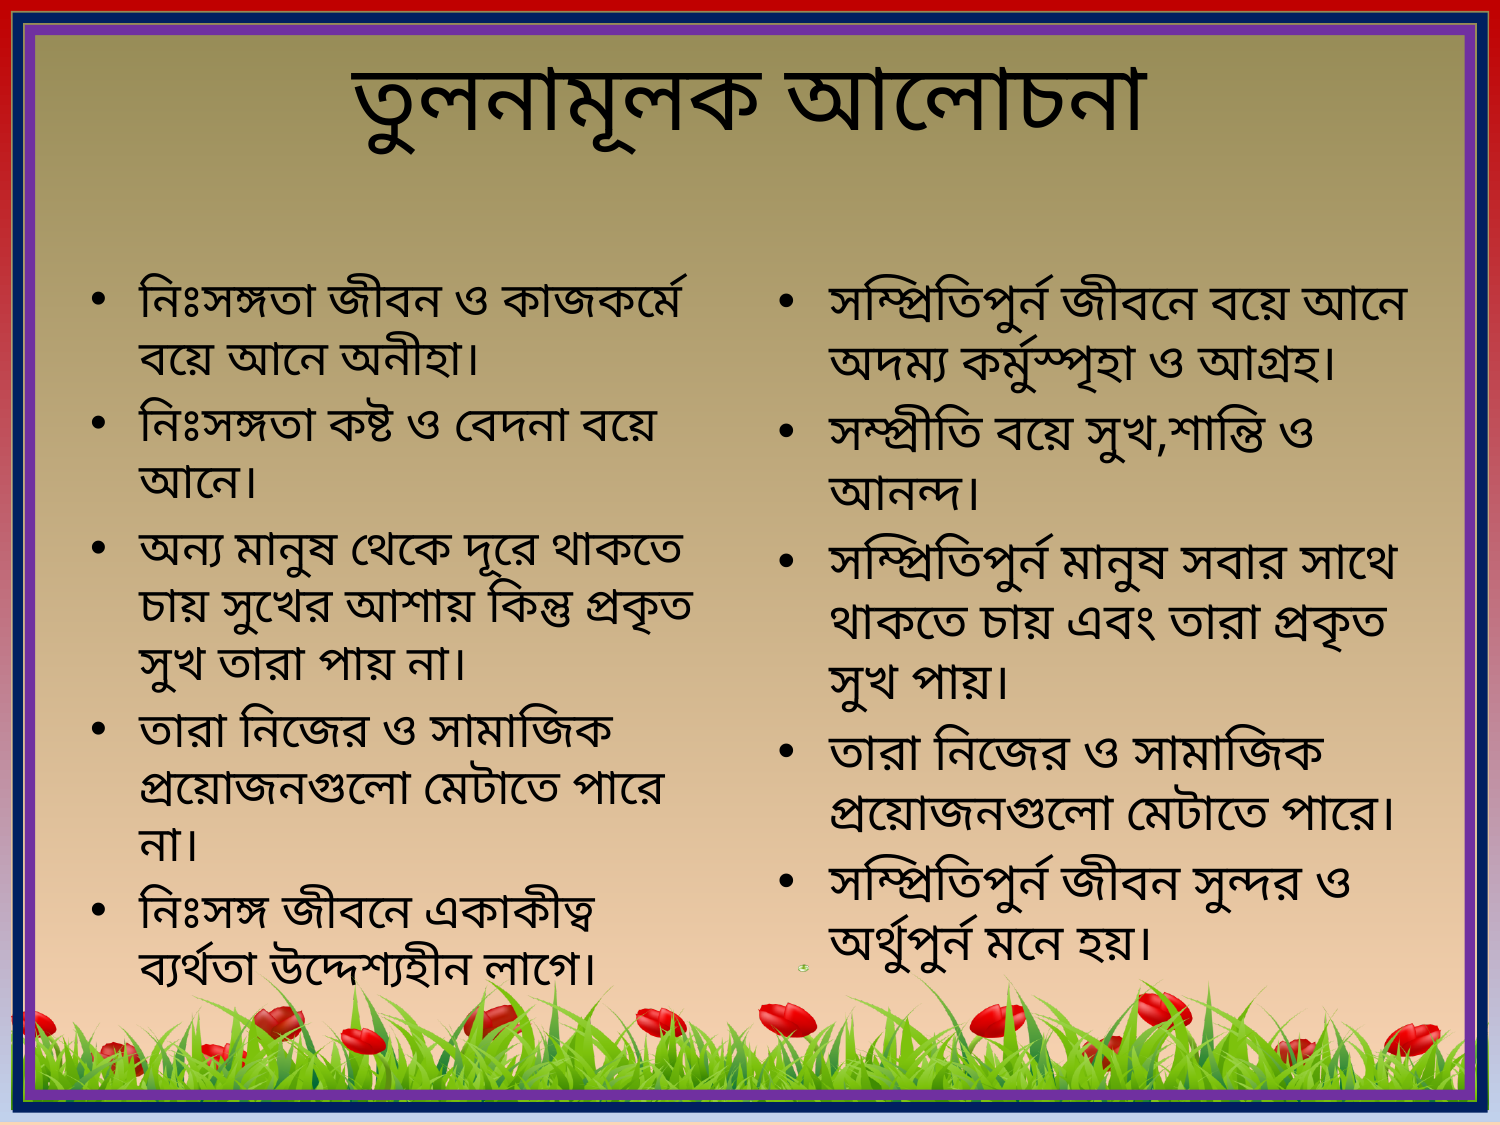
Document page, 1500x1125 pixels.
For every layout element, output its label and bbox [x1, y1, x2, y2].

text_box [0, 0, 1500, 1122]
